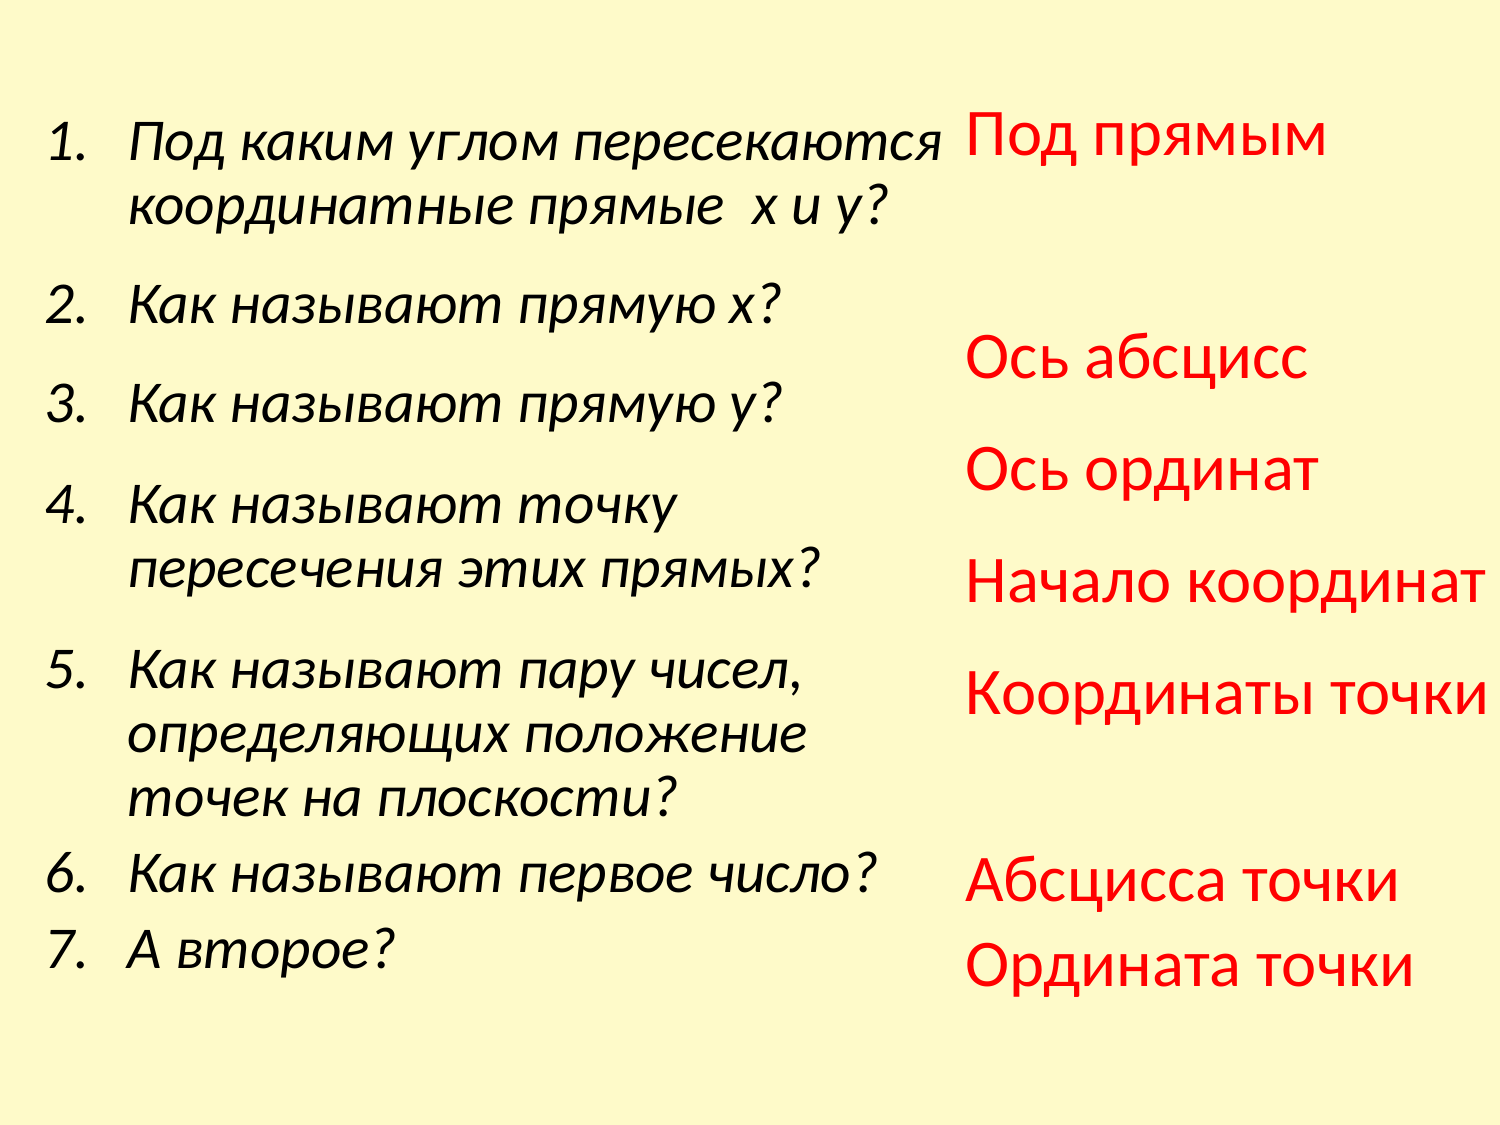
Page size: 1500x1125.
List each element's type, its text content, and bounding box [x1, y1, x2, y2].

list Под прямым Ось абсцисс Ось ординат Начало координат Координаты точки Абсцисса точки Ордината точки [950, 90, 1500, 1059]
list Под каким углом пересекаются координатные прямые x и y? Как называют прямую x? Как называют прямую y? Как называют точку пересечения этих прямых? Как называют пару чисел, определяющих положение точек на плоскости? Как называют первое число? А второе? [29, 101, 950, 1035]
